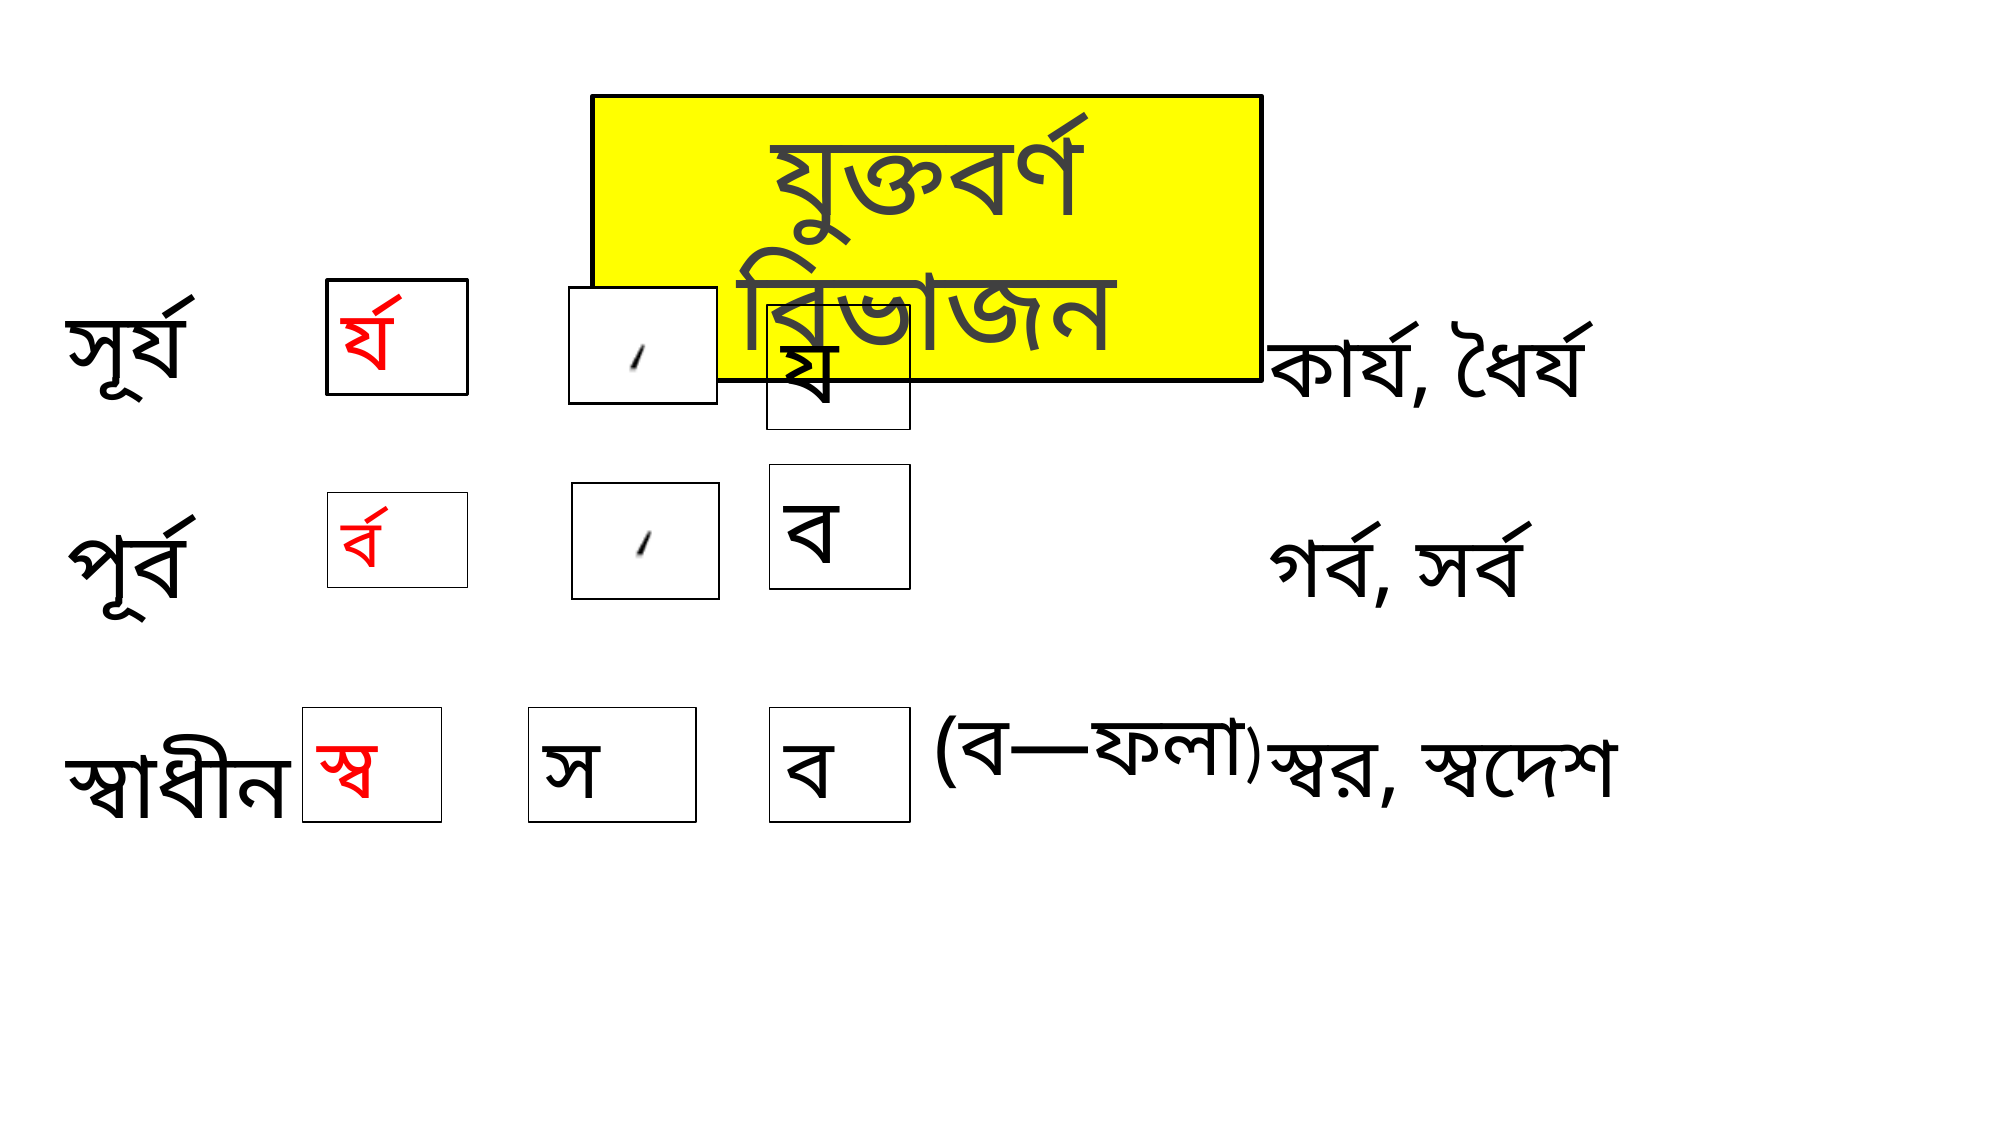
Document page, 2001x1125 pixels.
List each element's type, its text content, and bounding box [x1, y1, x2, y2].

text_box যুক্তবর্ণ বিভাজন [592, 95, 1262, 279]
text_box ব [769, 464, 910, 590]
text_box [571, 482, 720, 600]
text_box র্ব [327, 492, 468, 588]
text_box [568, 286, 718, 405]
text_box স [528, 707, 696, 823]
text_box স্ব [302, 707, 442, 823]
text_box ব [769, 707, 910, 823]
text_box র্য [327, 279, 468, 395]
text_box (ব—ফলা) [919, 685, 1188, 800]
text_box সূর্য পূর্ব স্বাধীন [51, 279, 1950, 845]
text_box কার্য, ধৈর্য গর্ব, সর্ব স্বর, স্বদেশ [1188, 306, 1883, 822]
text_box য [767, 304, 910, 430]
picture [615, 493, 676, 562]
picture [609, 306, 669, 376]
